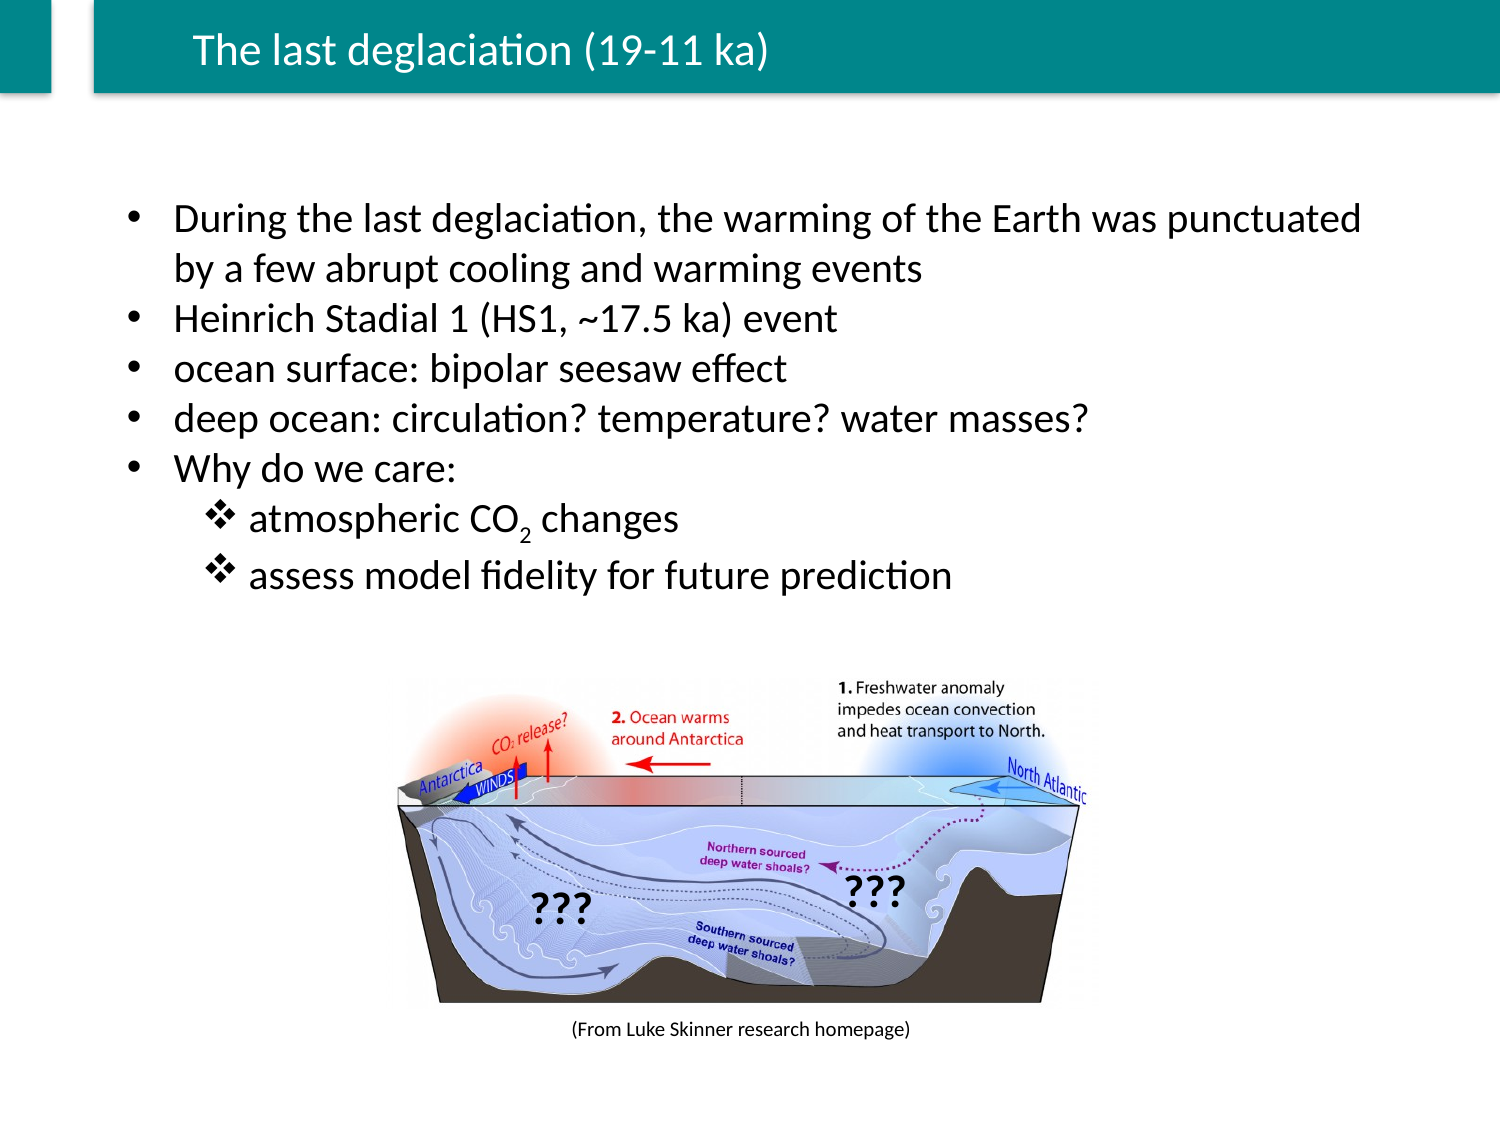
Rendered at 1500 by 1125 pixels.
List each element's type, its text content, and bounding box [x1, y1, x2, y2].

text_box The last deglaciation (19-11 ka) [93, 0, 1500, 94]
text_box During the last deglaciation, the warming of the Earth was punctuated by a few abrupt cooling and warming events Heinrich Stadial 1 (HS1, ~17.5 ka) event ocean surface: bipolar seesaw effect deep ocean: circulation? temperature? water masses? Why do we care: atmospheric CO2 changes assess model fidelity for future prediction [112, 183, 1408, 606]
text_box [0, 0, 52, 94]
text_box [383, 677, 1100, 1049]
